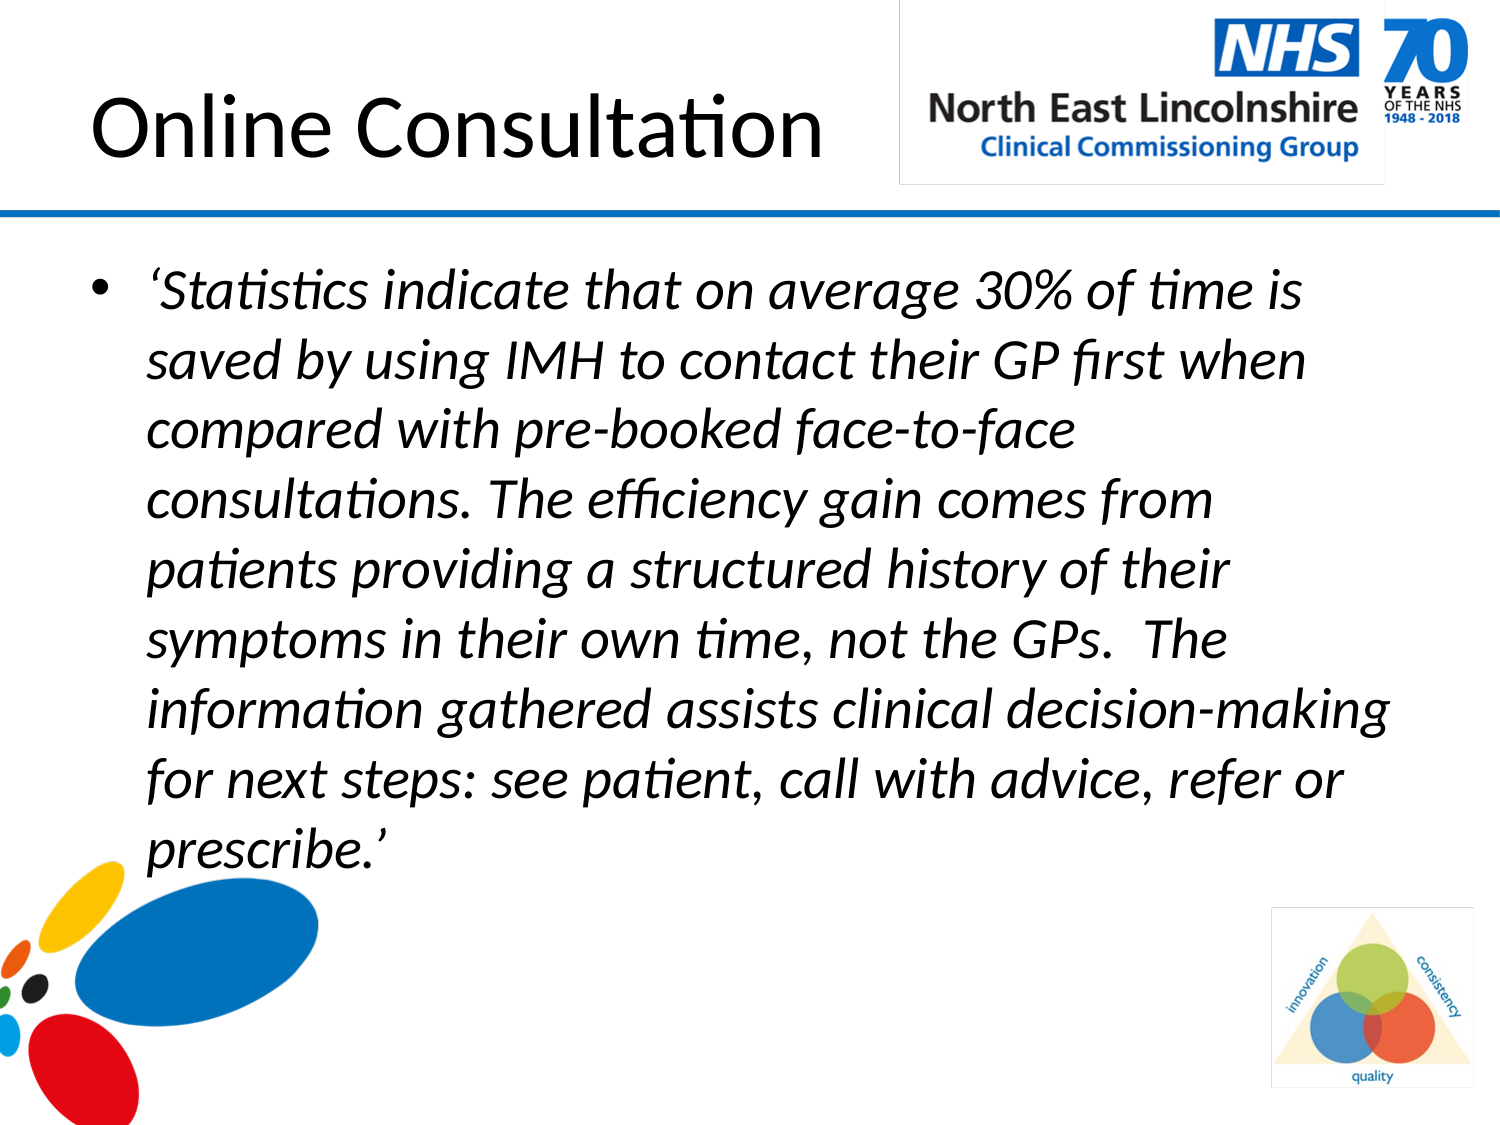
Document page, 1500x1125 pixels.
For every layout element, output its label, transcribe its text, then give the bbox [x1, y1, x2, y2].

picture [0, 0, 1500, 1125]
list ‘Statistics indicate that on average 30% of time is saved by using IMH to contact their GP first when compared with pre-booked face-to-face consultations. The efficiency gain comes from patients providing a structured history of their symptoms in their own time, not the GPs. The information gathered assists clinical decision-making for next steps: see patient, call with advice, refer or prescribe.’ [75, 243, 1412, 1059]
title Online Consultation [75, 45, 916, 197]
